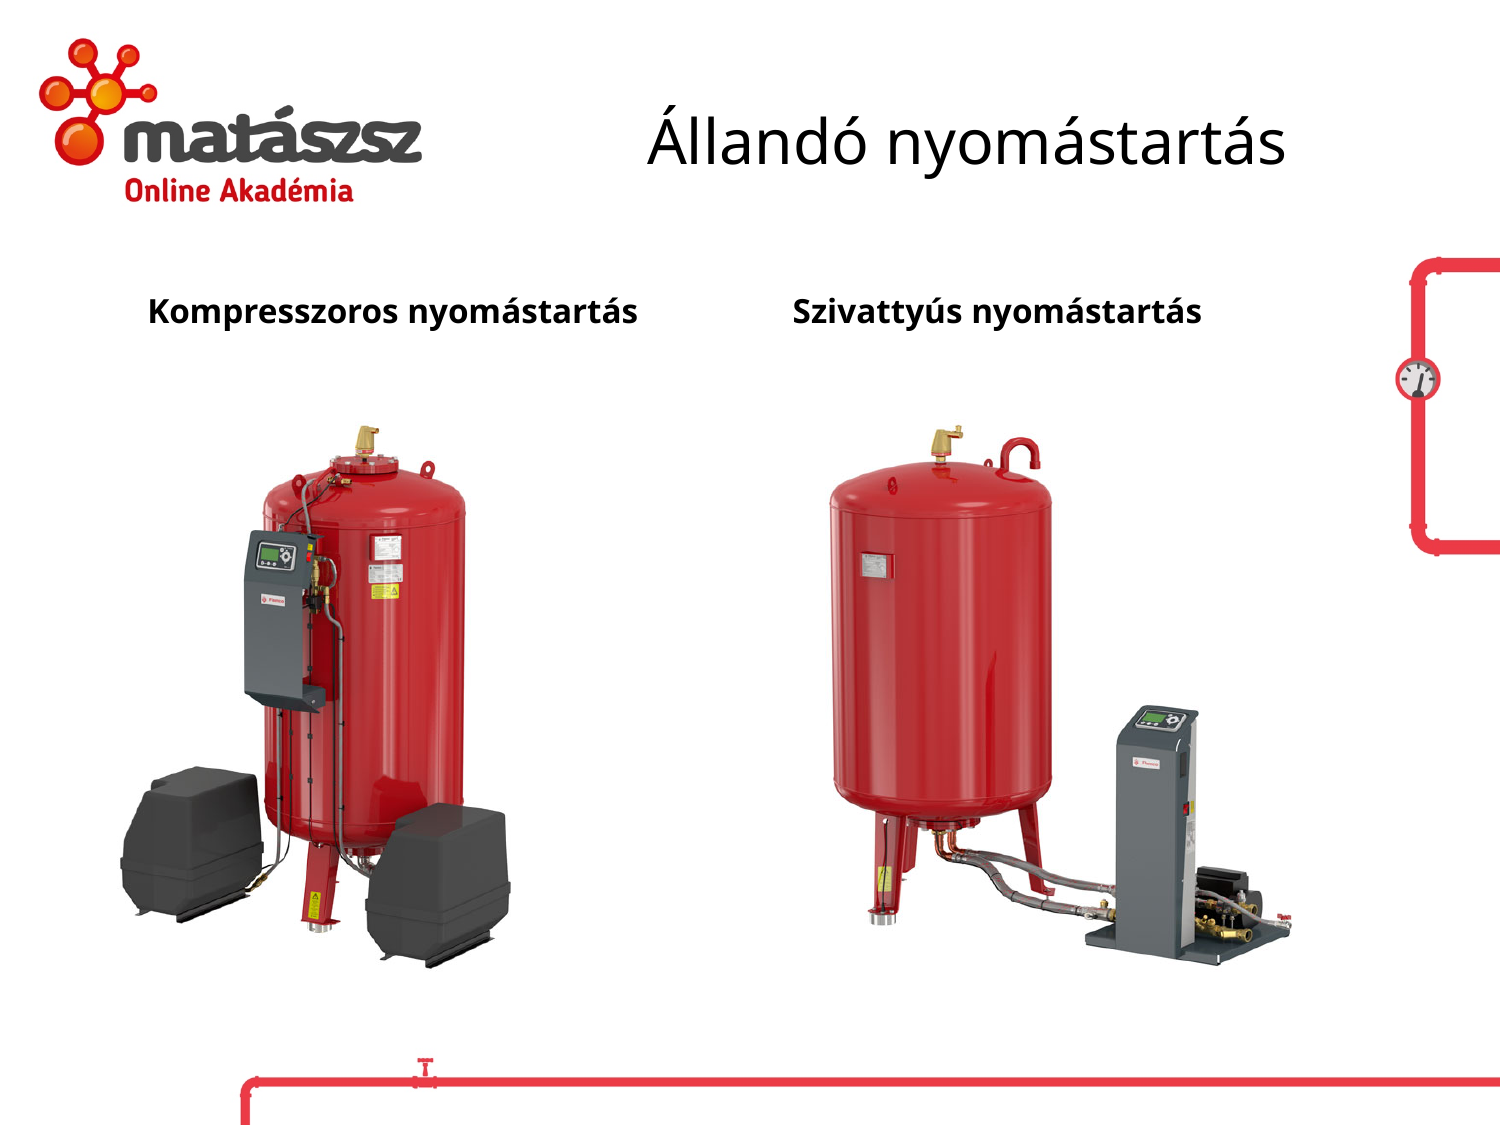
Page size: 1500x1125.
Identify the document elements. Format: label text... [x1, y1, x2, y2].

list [35, 400, 630, 996]
text_box Kompresszoros nyomástartás [132, 283, 654, 338]
title Állandó nyomástartás [486, 110, 1449, 181]
text_box Szivattyús nyomástartás [777, 283, 1218, 338]
picture [0, 0, 1500, 1125]
